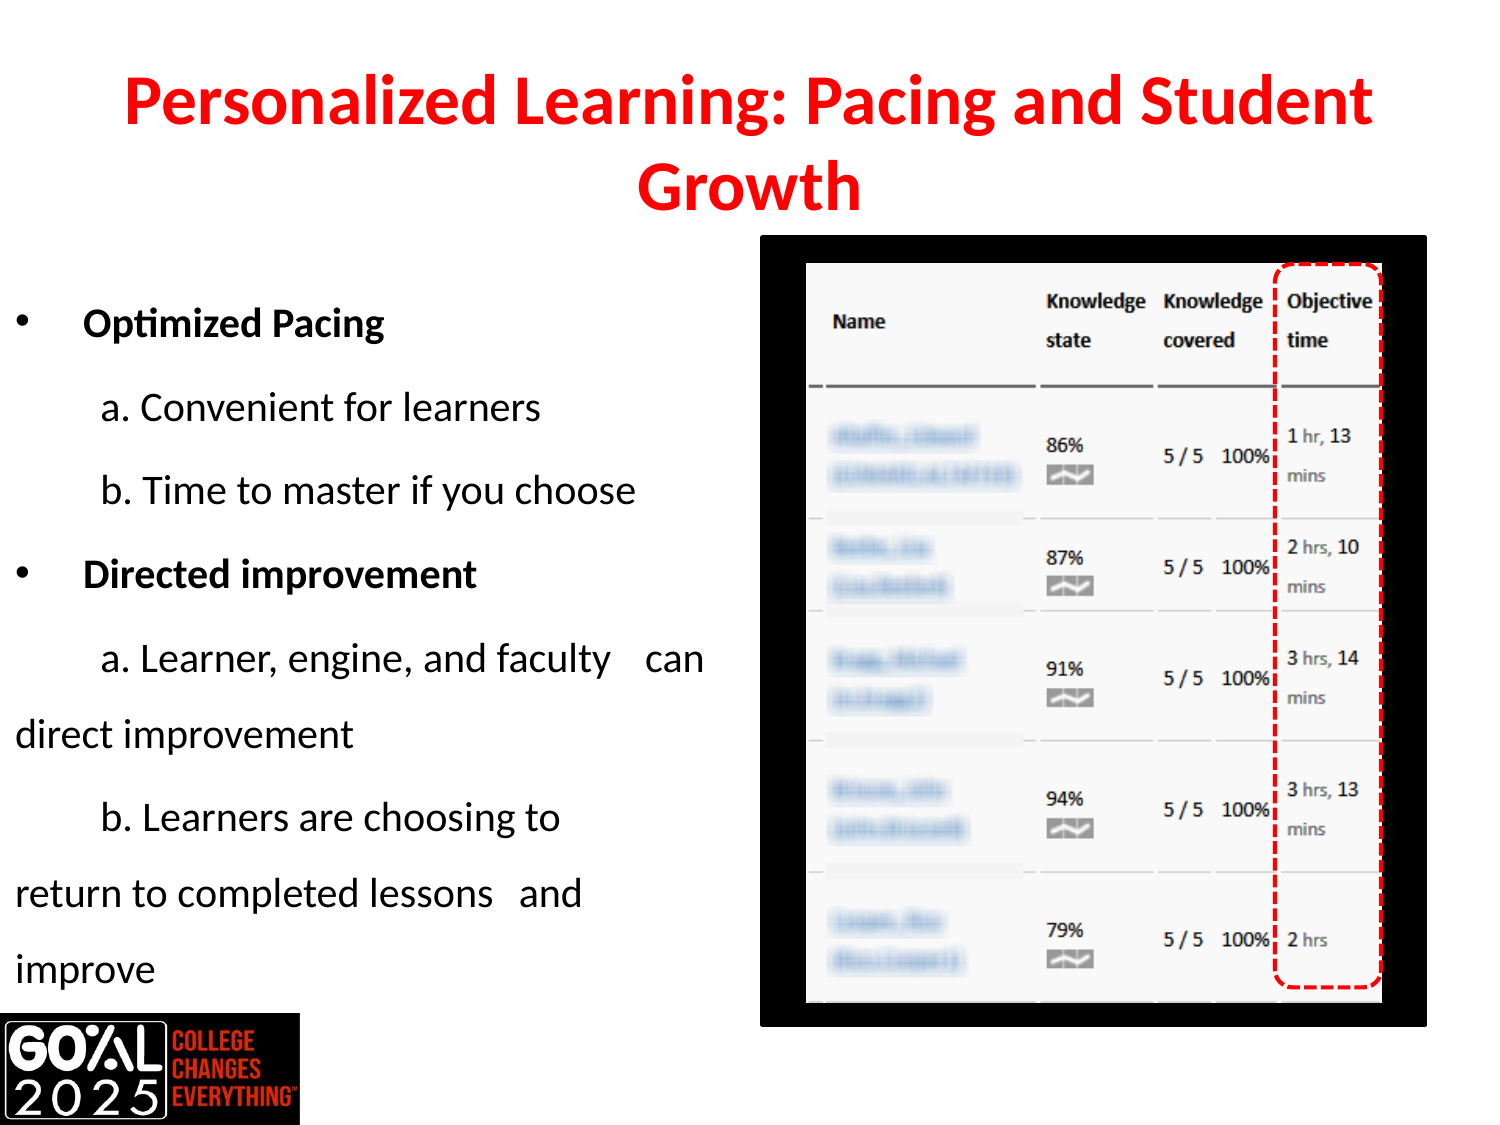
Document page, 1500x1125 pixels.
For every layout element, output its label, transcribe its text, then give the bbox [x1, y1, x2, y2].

text_box [760, 235, 1427, 1027]
list Optimized Pacing a. Convenient for learners b. Time to master if you choose Directed improvement a. Learner, engine, and faculty can direct improvement b. Learners are choosing to return to completed lessons and improve [0, 262, 738, 1005]
picture [0, 1013, 300, 1125]
picture [806, 263, 1382, 1004]
title Personalized Learning: Pacing and Student Growth [75, 45, 1425, 233]
